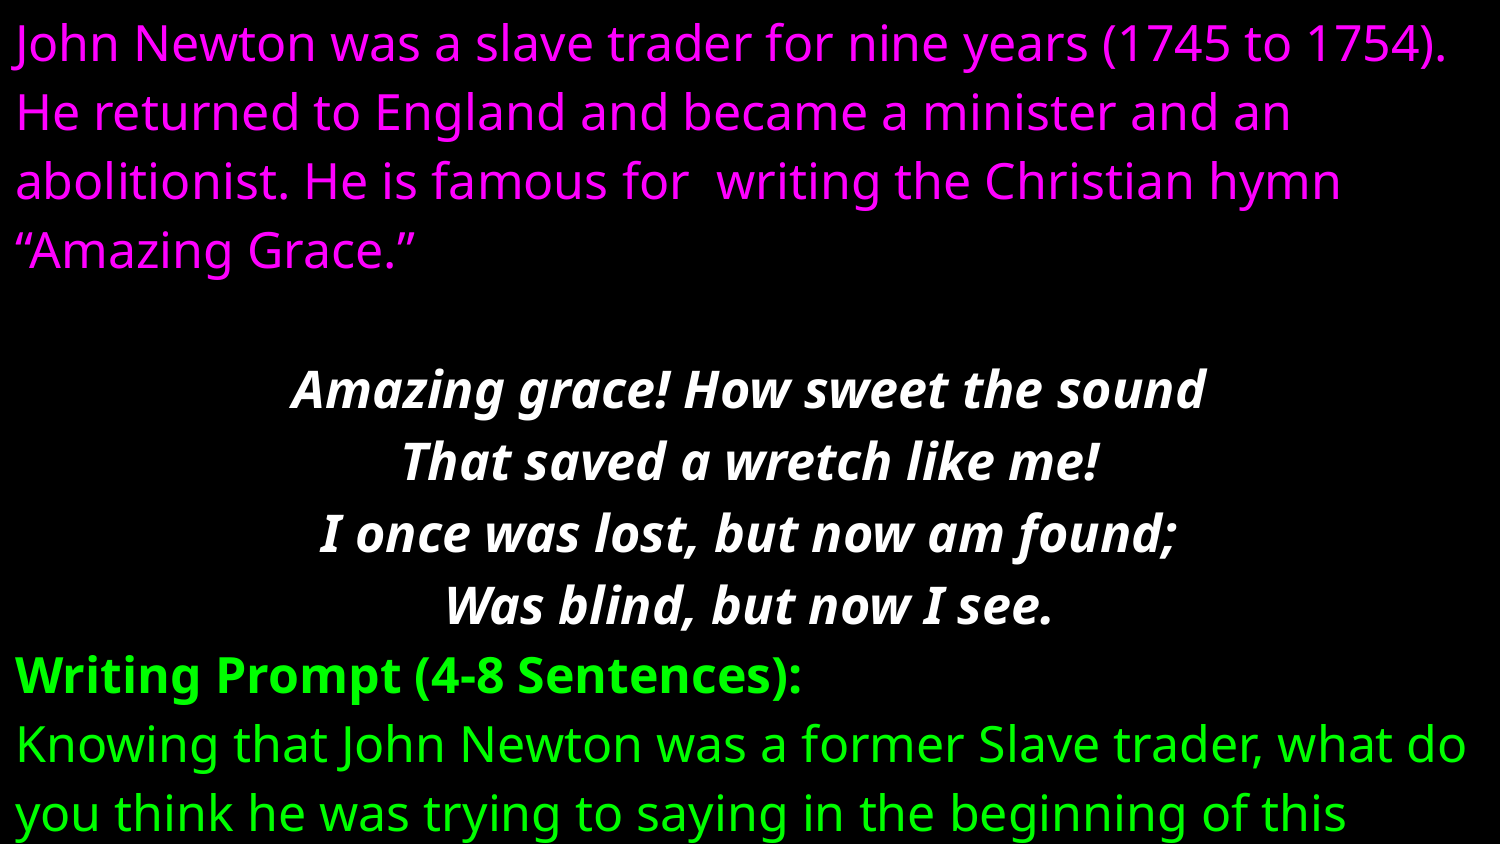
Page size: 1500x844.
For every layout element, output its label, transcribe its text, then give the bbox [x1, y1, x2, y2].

text_box John Newton was a slave trader for nine years (1745 to 1754). He returned to England and became a minister and an abolitionist. He is famous for writing the Christian hymn “Amazing Grace.” Amazing grace! How sweet the sound That saved a wretch like me! I once was lost, but now am found; Was blind, but now I see. Writing Prompt (4-8 Sentences): Knowing that John Newton was a former Slave trader, what do you think he was trying to saying in the beginning of this hymn? What lines or words in the first part of this song lead you to believe this? [0, 0, 1500, 819]
